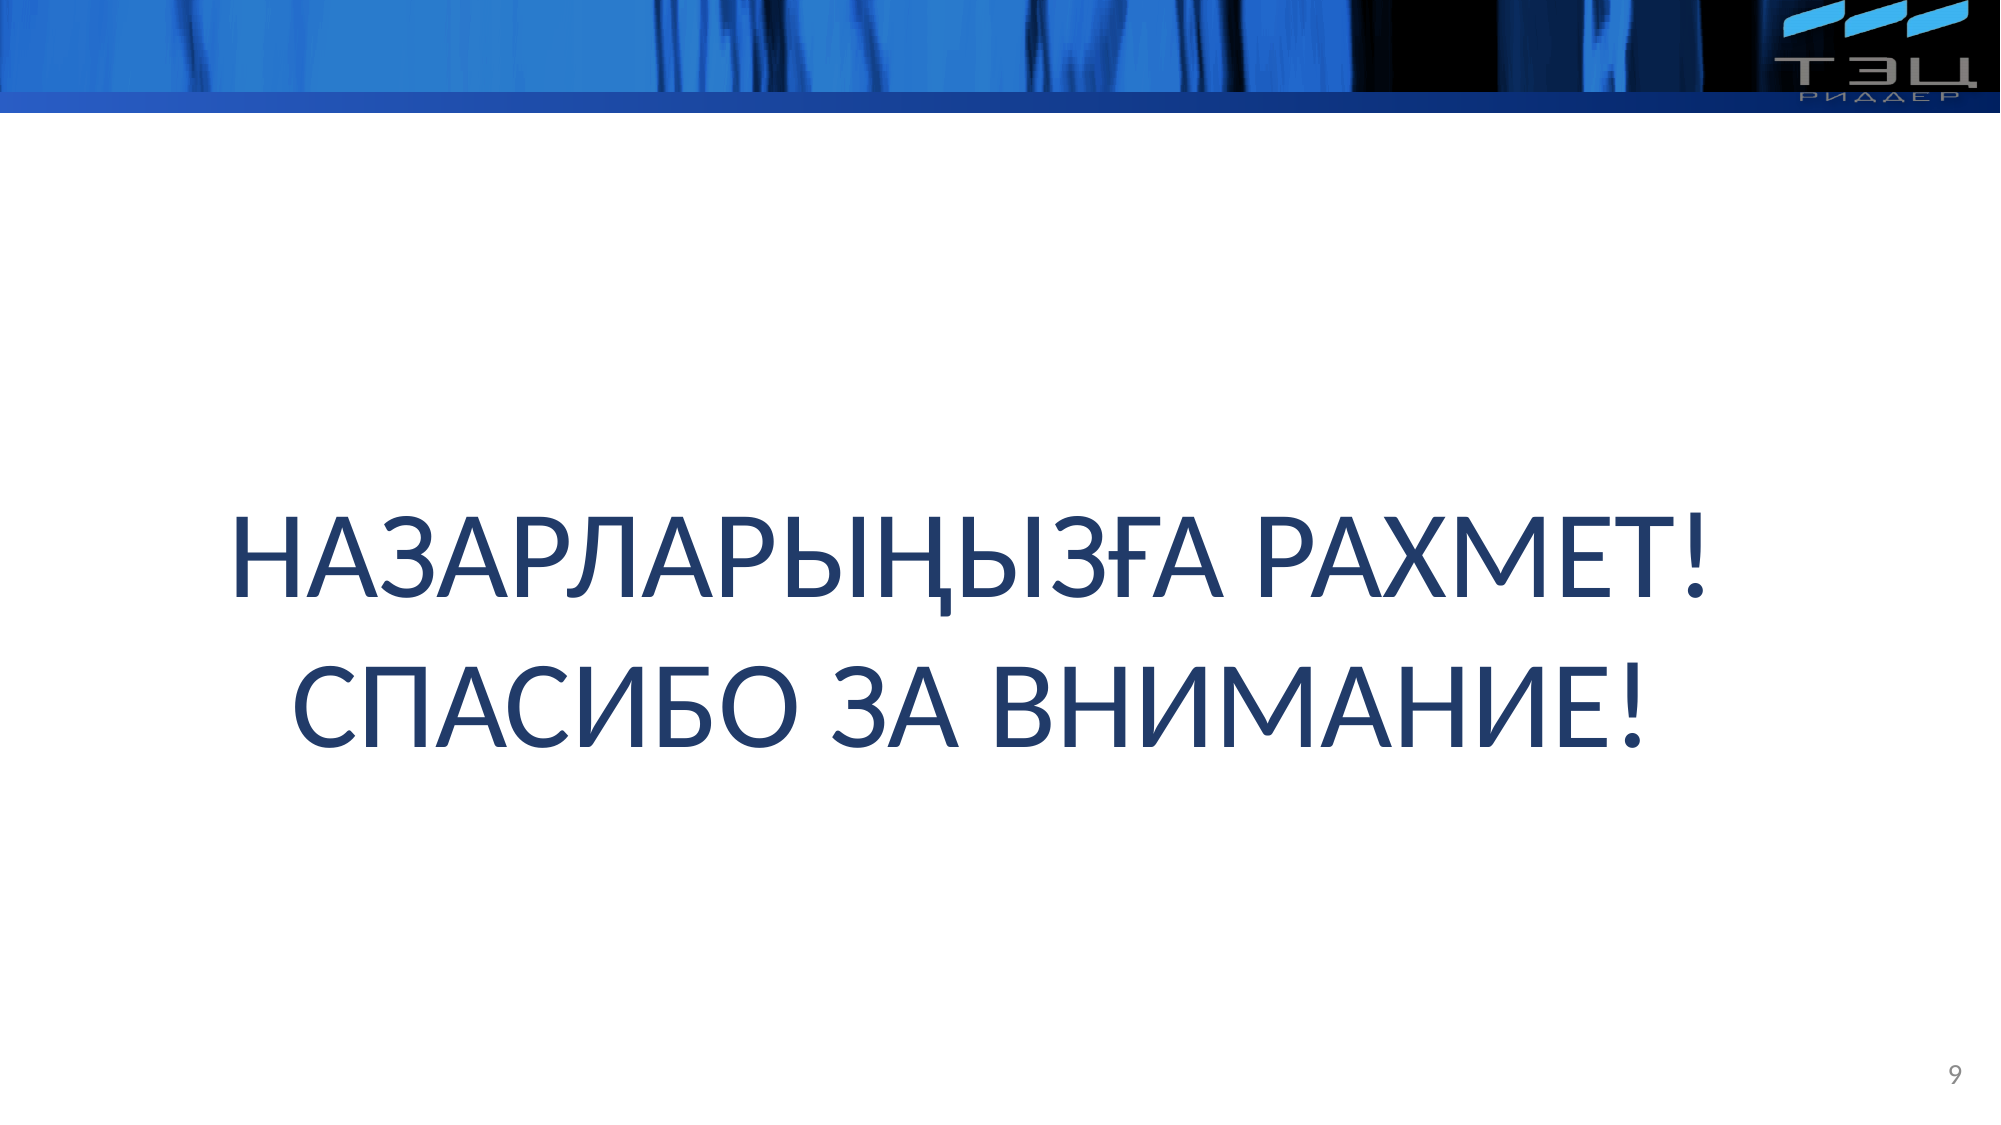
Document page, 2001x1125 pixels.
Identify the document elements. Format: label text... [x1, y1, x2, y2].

text_box НАЗАРЛАРЫҢЫЗҒА РАХМЕТ! СПАСИБО ЗА ВНИМАНИЕ! [105, 465, 1840, 781]
text_box 9 [1909, 1042, 1978, 1103]
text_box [0, 0, 2000, 113]
